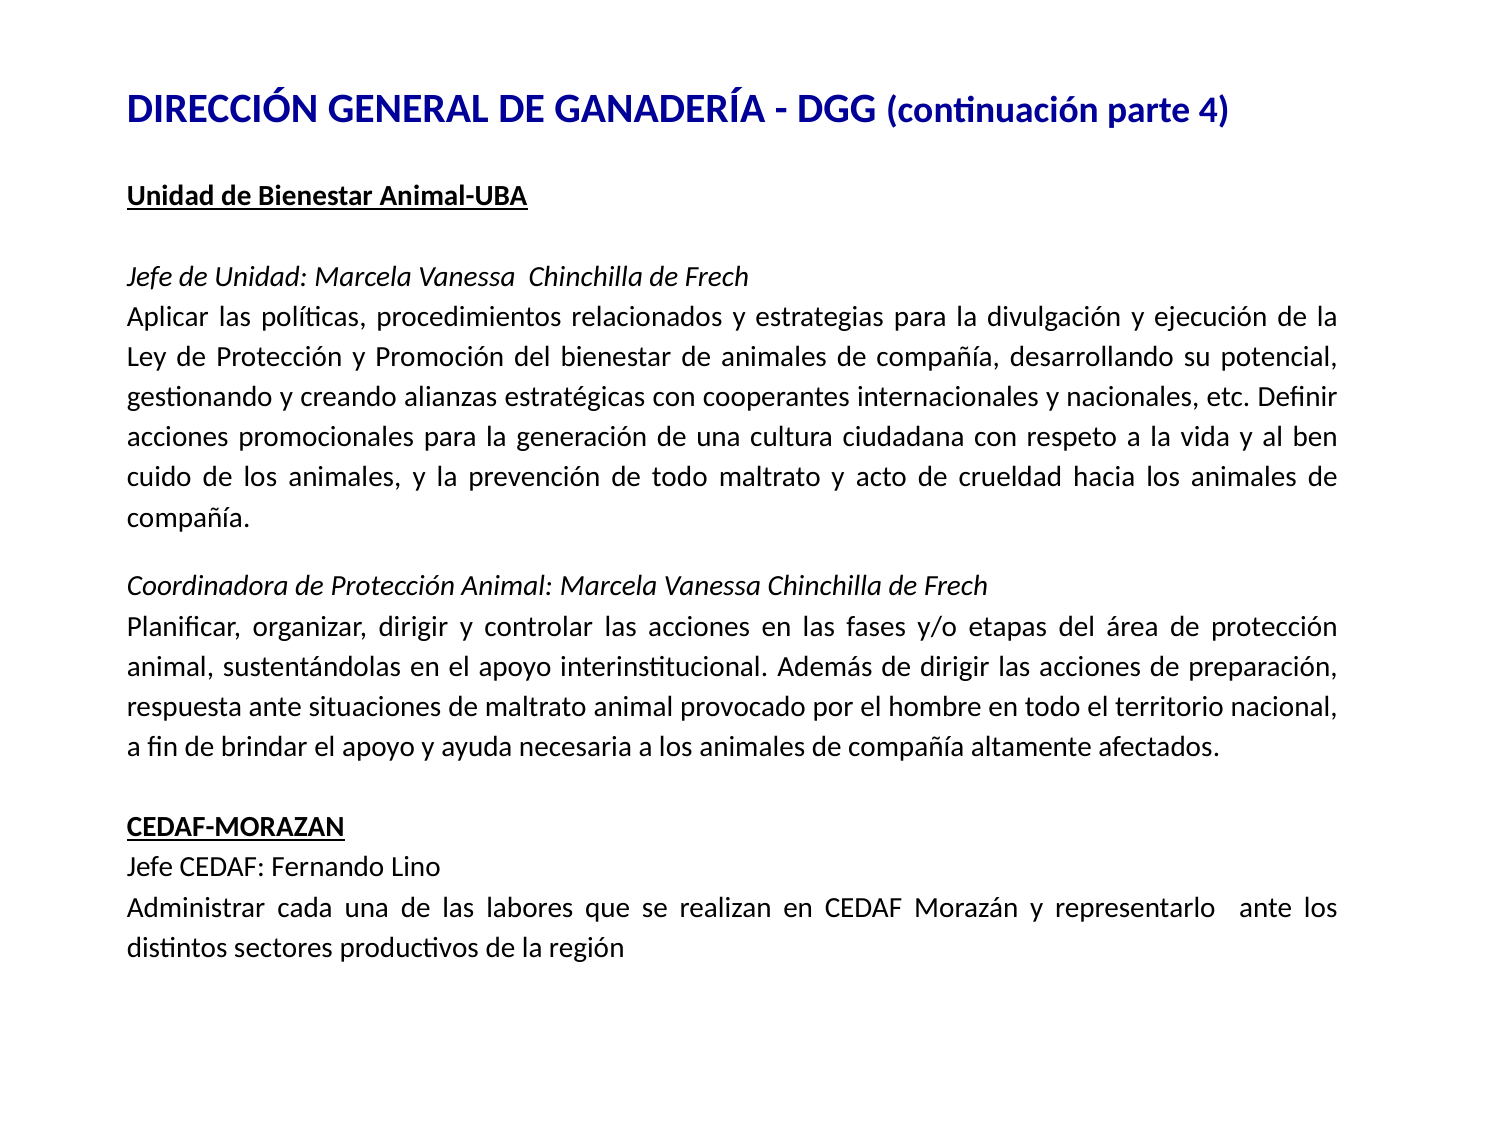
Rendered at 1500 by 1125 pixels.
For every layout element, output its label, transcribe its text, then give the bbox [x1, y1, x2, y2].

text_box DIRECCIÓN GENERAL DE GANADERÍA - DGG (continuación parte 4) Unidad de Bienestar Animal-UBA Jefe de Unidad: Marcela Vanessa Chinchilla de Frech Aplicar las políticas, procedimientos relacionados y estrategias para la divulgación y ejecución de la Ley de Protección y Promoción del bienestar de animales de compañía, desarrollando su potencial, gestionando y creando alianzas estratégicas con cooperantes internacionales y nacionales, etc. Definir acciones promocionales para la generación de una cultura ciudadana con respeto a la vida y al ben cuido de los animales, y la prevención de todo maltrato y acto de crueldad hacia los animales de compañía. Coordinadora de Protección Animal: Marcela Vanessa Chinchilla de Frech Planificar, organizar, dirigir y controlar las acciones en las fases y/o etapas del área de protección animal, sustentándolas en el apoyo interinstitucional. Además de dirigir las acciones de preparación, respuesta ante situaciones de maltrato animal provocado por el hombre en todo el territorio nacional, a fin de brindar el apoyo y ayuda necesaria a los animales de compañía altamente afectados. CEDAF-MORAZAN Jefe CEDAF: Fernando Lino Administrar cada una de las labores que se realizan en CEDAF Morazán y representarlo ante los distintos sectores productivos de la región [112, 66, 1353, 971]
